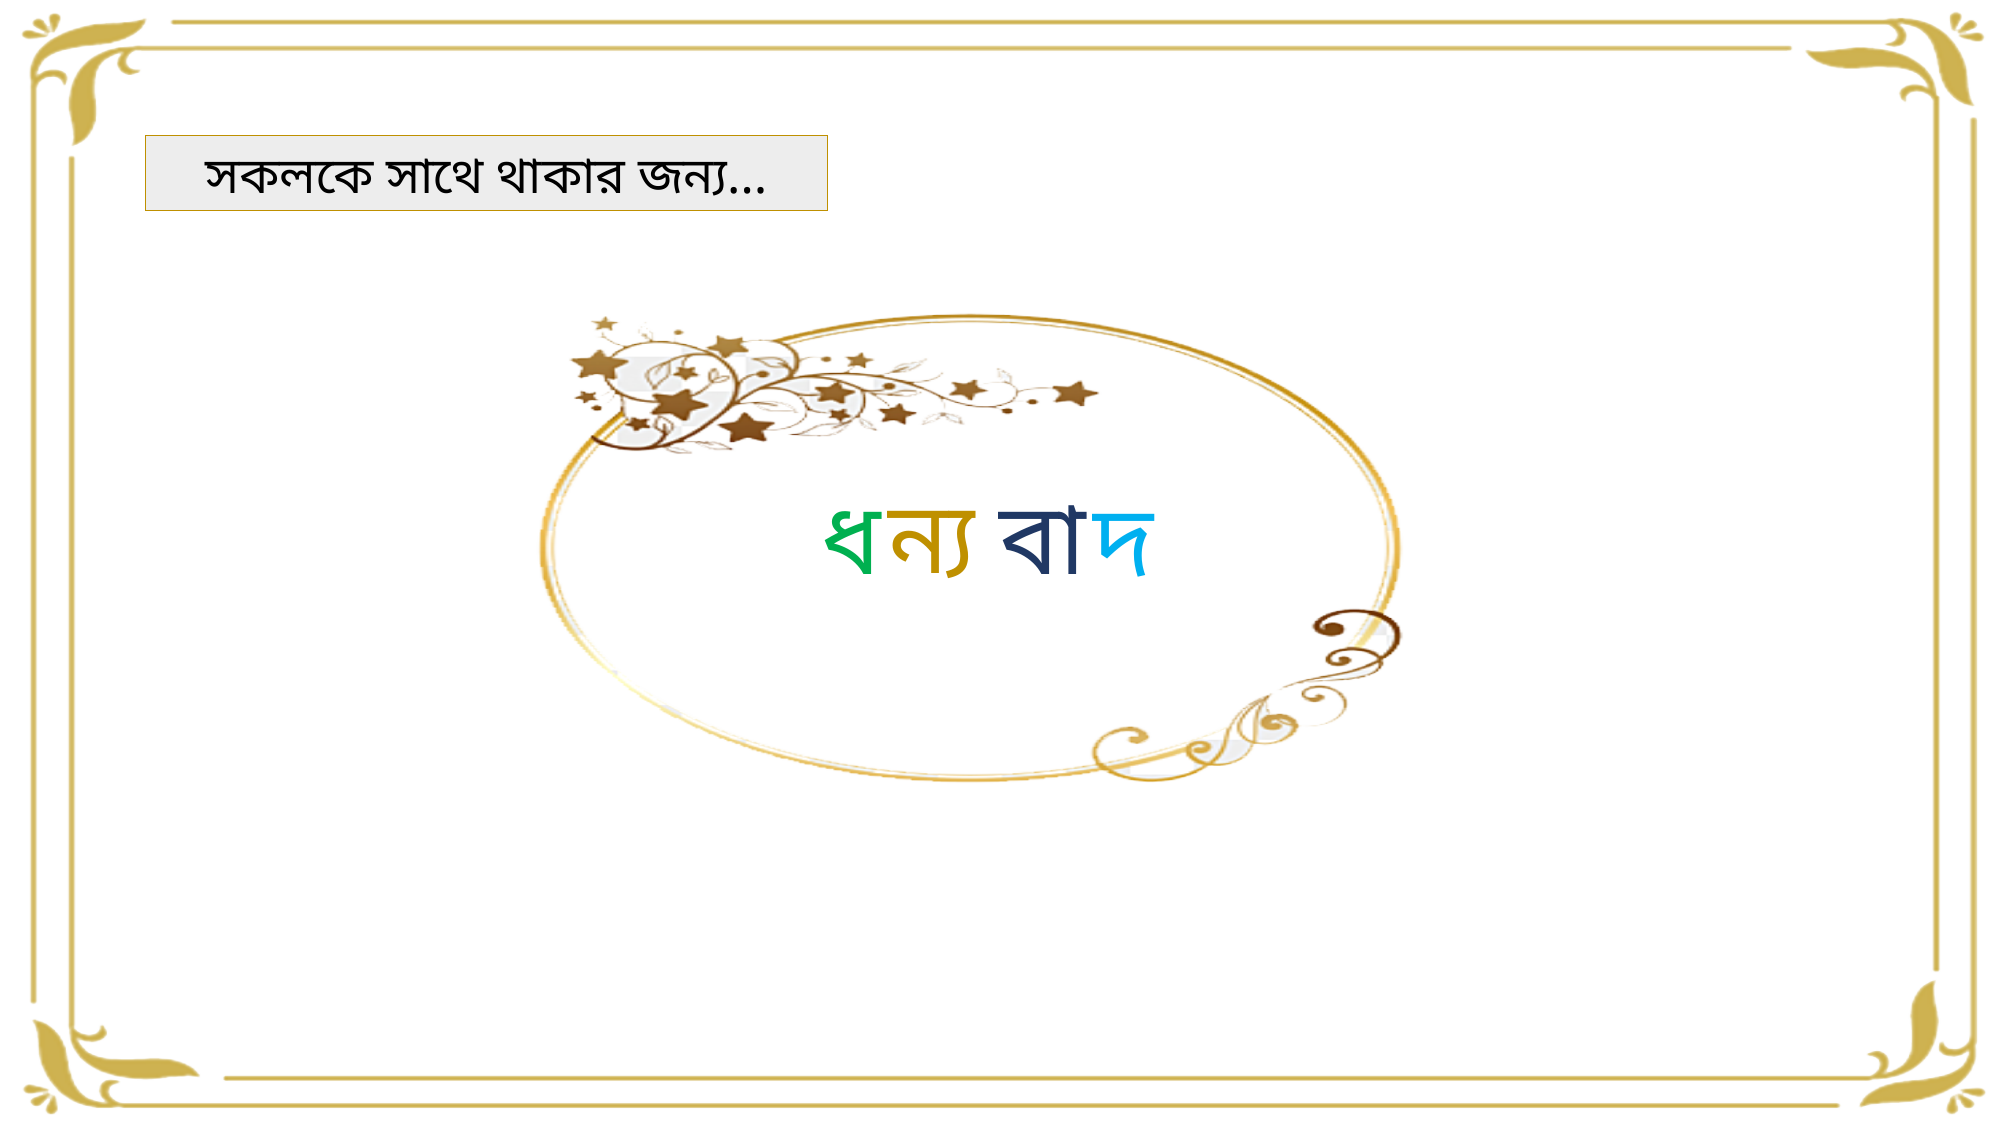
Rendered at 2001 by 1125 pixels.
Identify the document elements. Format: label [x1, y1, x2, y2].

picture [0, 0, 2000, 1125]
text_box [806, 465, 1351, 660]
